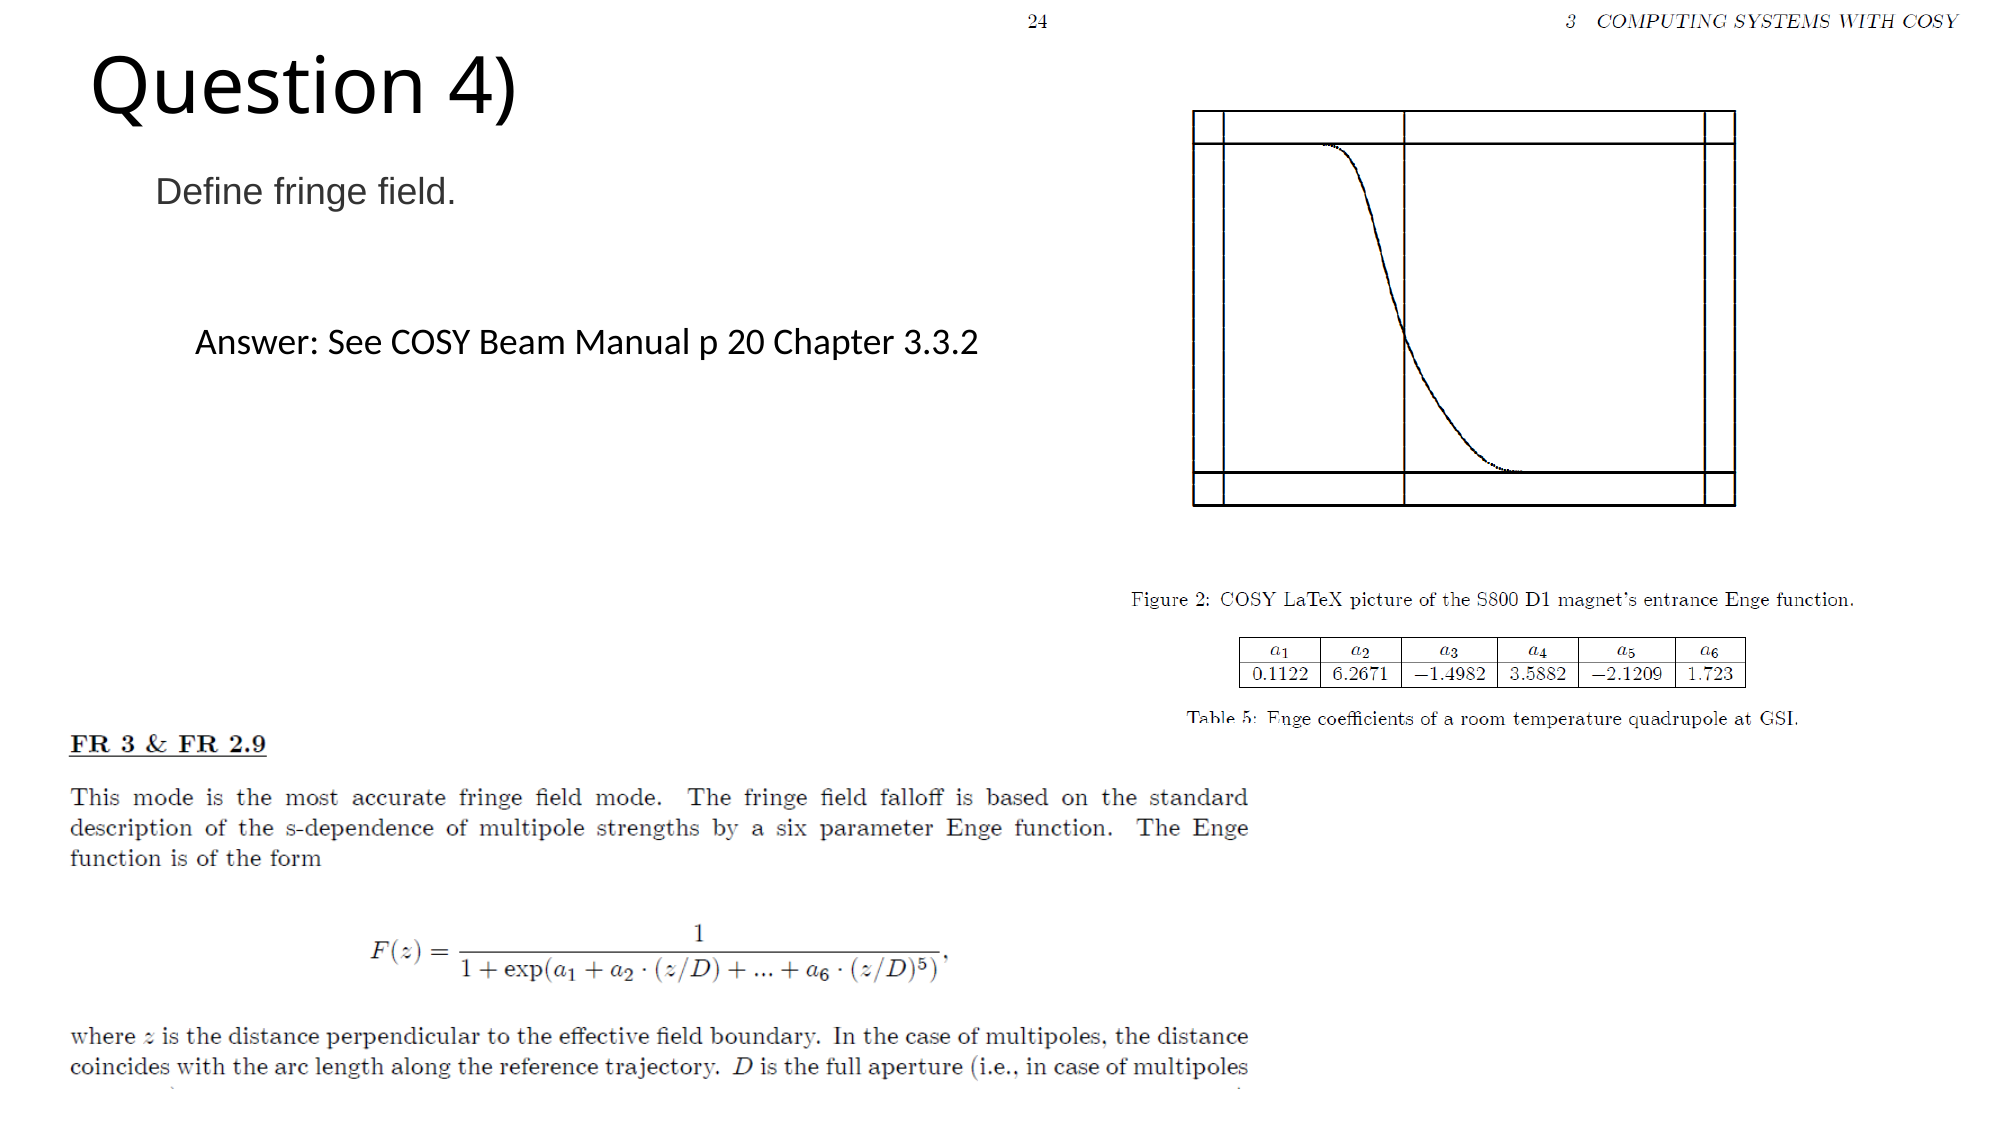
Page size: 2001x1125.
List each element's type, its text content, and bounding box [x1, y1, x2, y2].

picture [51, 0, 1980, 1089]
title Question 4) [52, 36, 556, 139]
text_box Answer: See COSY Beam Manual p 20 Chapter 3.3.2 [180, 309, 995, 369]
text_box Define fringe field. [140, 160, 489, 265]
